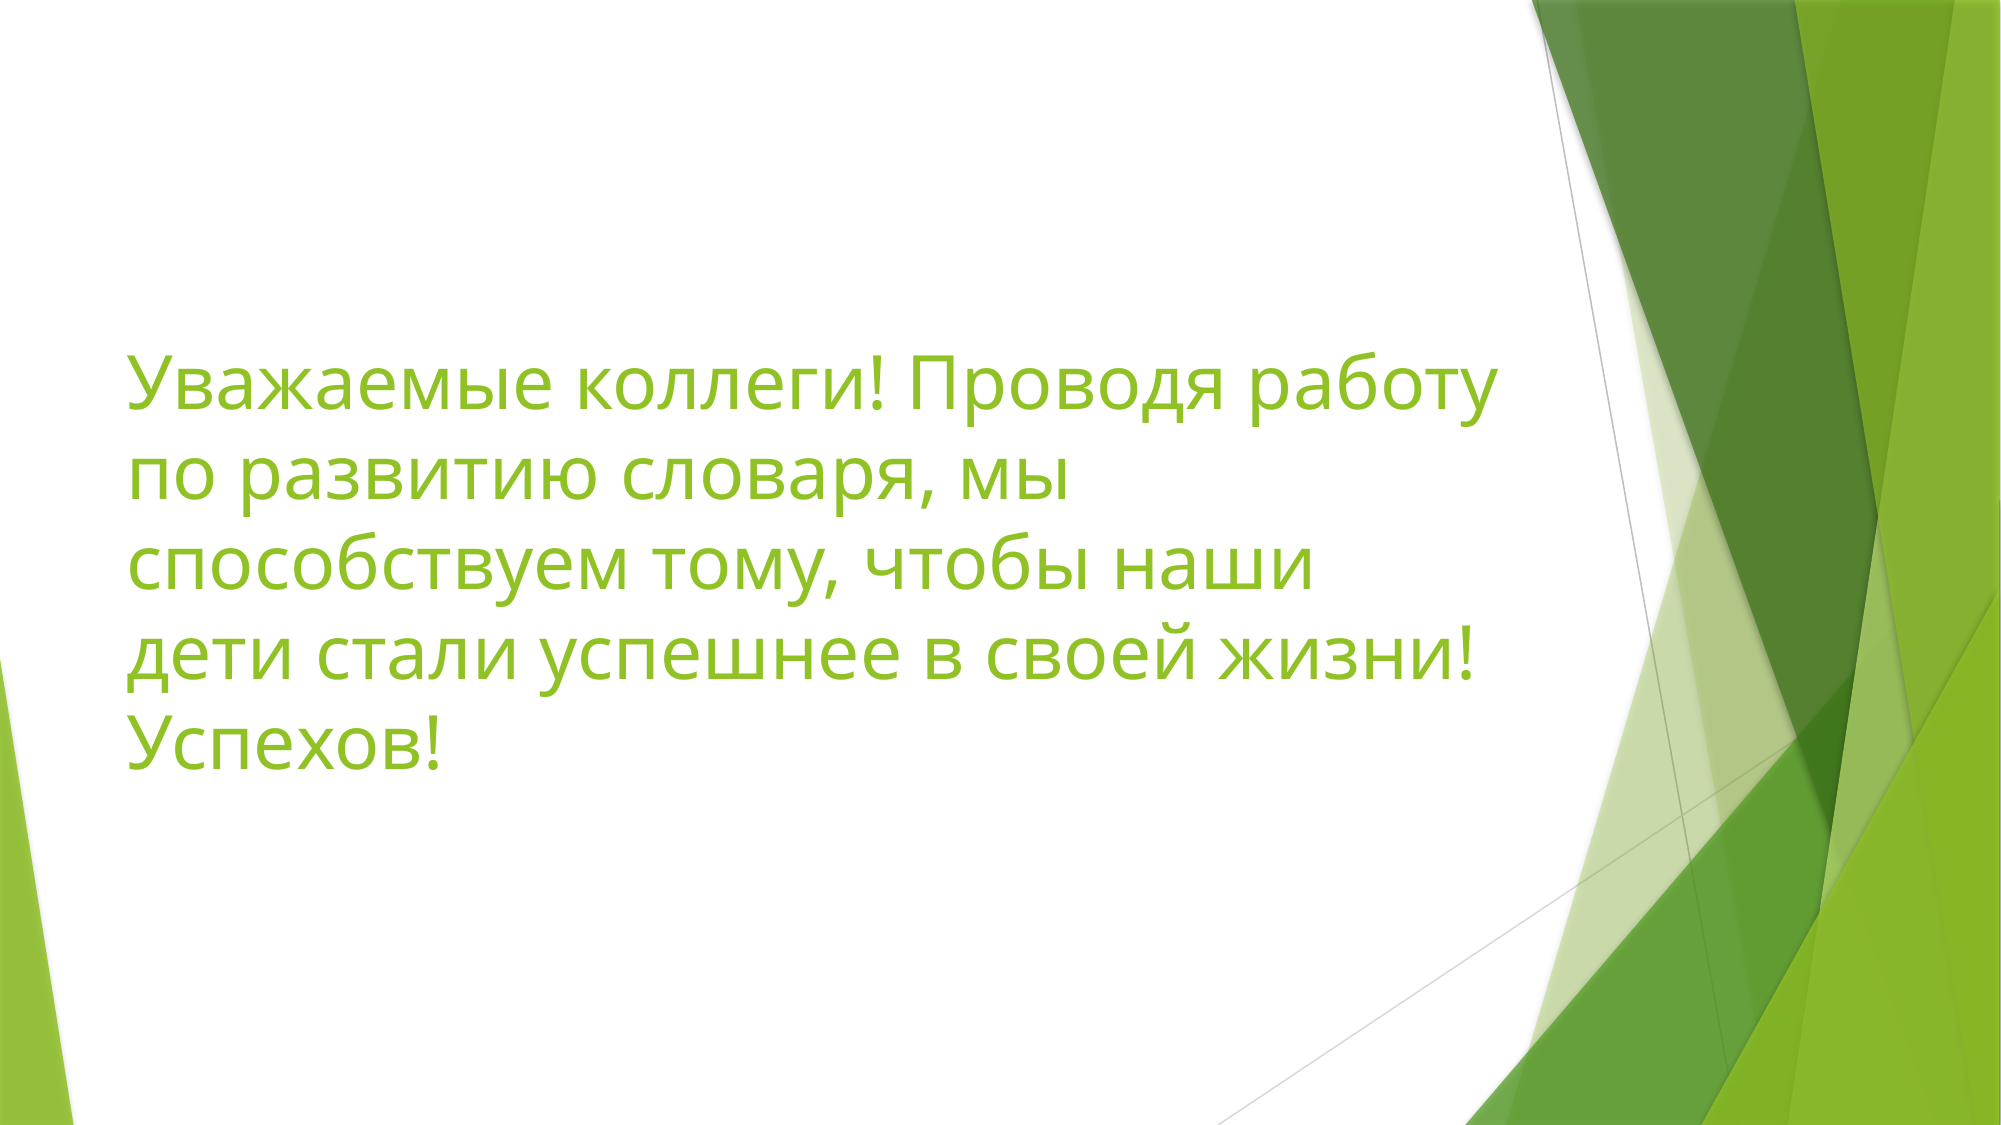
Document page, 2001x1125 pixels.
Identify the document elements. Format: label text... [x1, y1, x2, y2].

title Уважаемые коллеги! Проводя работу по развитию словаря, мы способствуем тому, чтобы наши дети стали успешнее в своей жизни! Успехов! [111, 326, 1522, 872]
